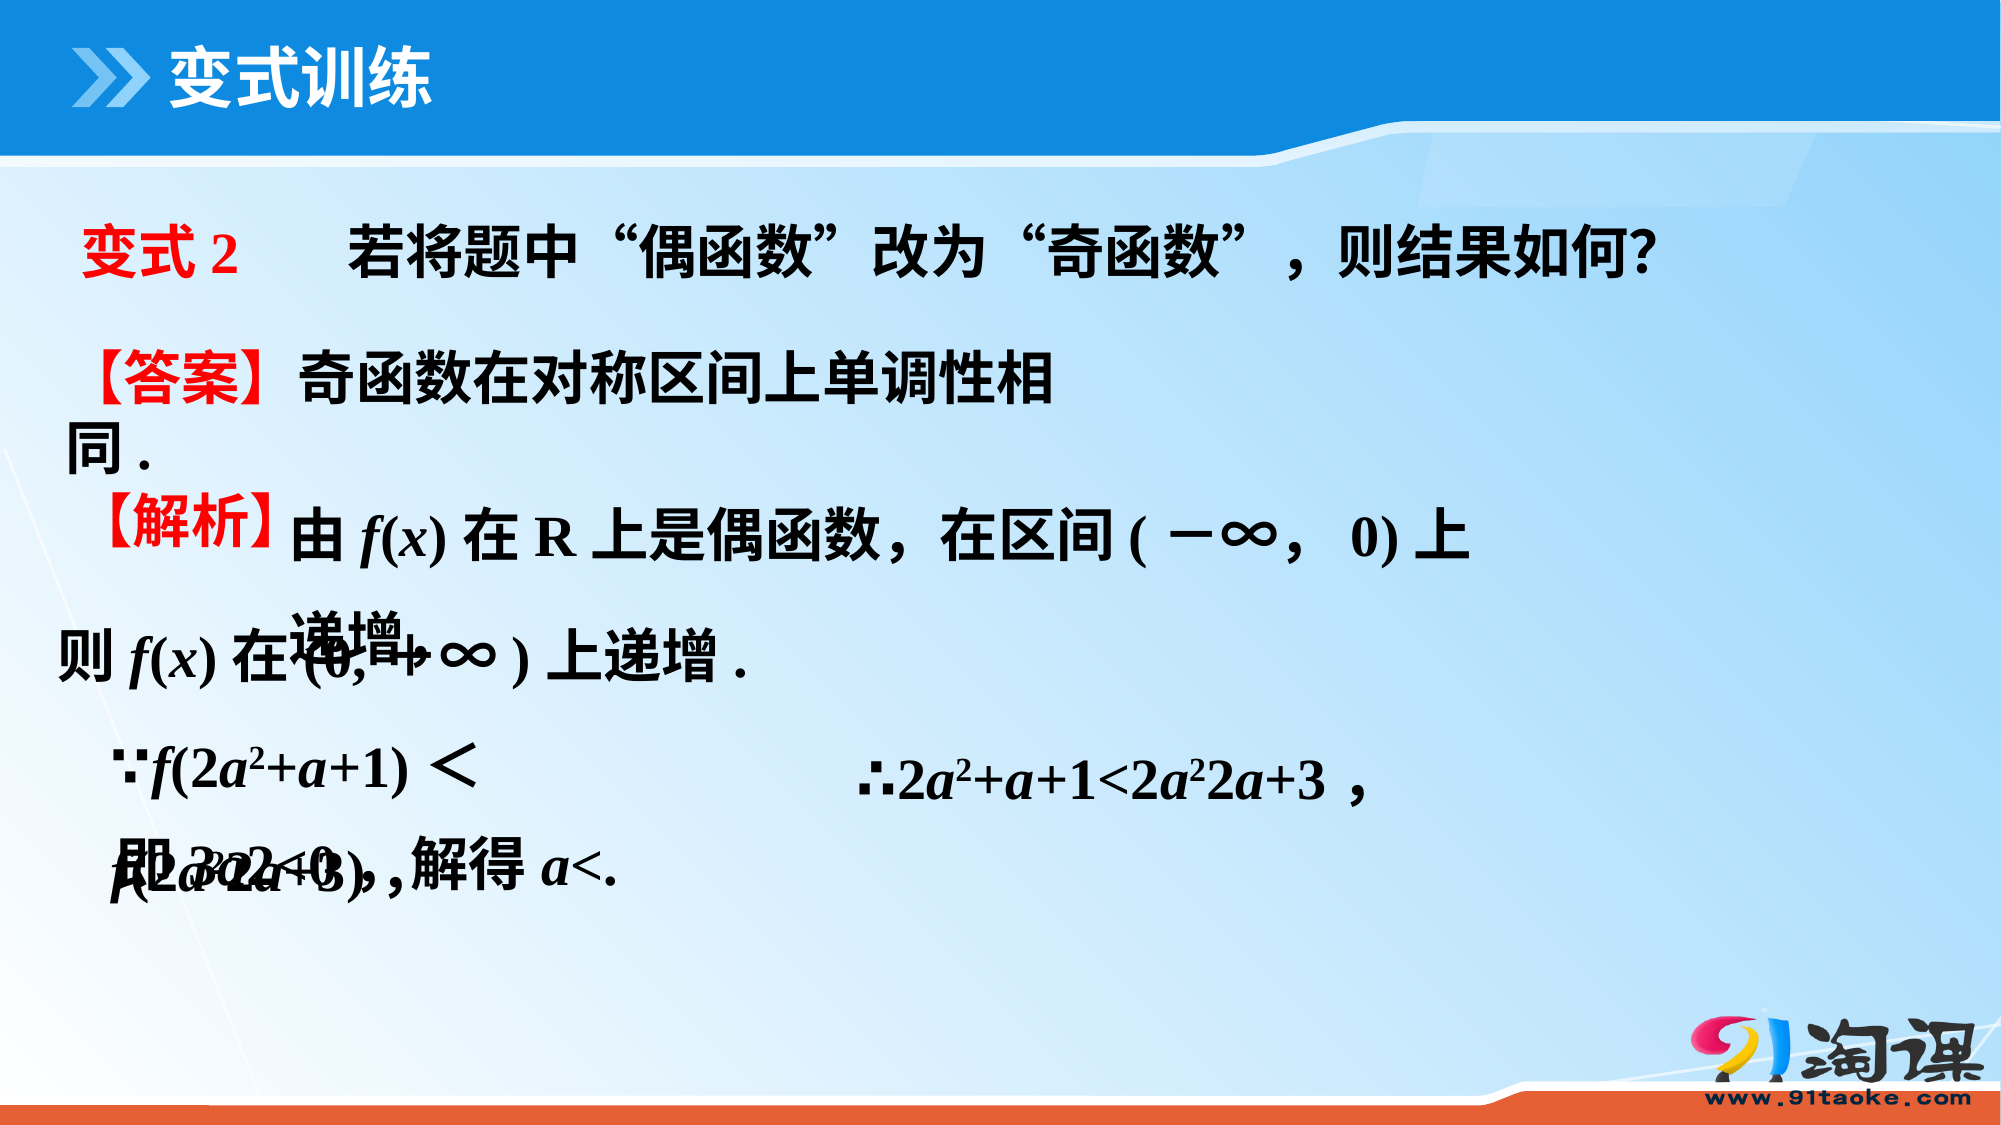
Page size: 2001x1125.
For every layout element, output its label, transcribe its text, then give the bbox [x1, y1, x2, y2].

text_box 变式2 [65, 208, 255, 293]
picture [1680, 1003, 1993, 1120]
title 变式训练 [152, 36, 1745, 116]
text_box 【解析】 [59, 477, 273, 562]
text_box 【答案】奇函数在对称区间上单调性相同. [50, 334, 1149, 489]
text_box 由f(x)在R上是偶函数，在区间(－∞，0)上递增， [273, 455, 1538, 680]
text_box 则f(x)在(0,＋∞)上递增. [43, 577, 764, 697]
text_box 若将题中“偶函数”改为“奇函数”，则结果如何？ [332, 208, 1745, 293]
